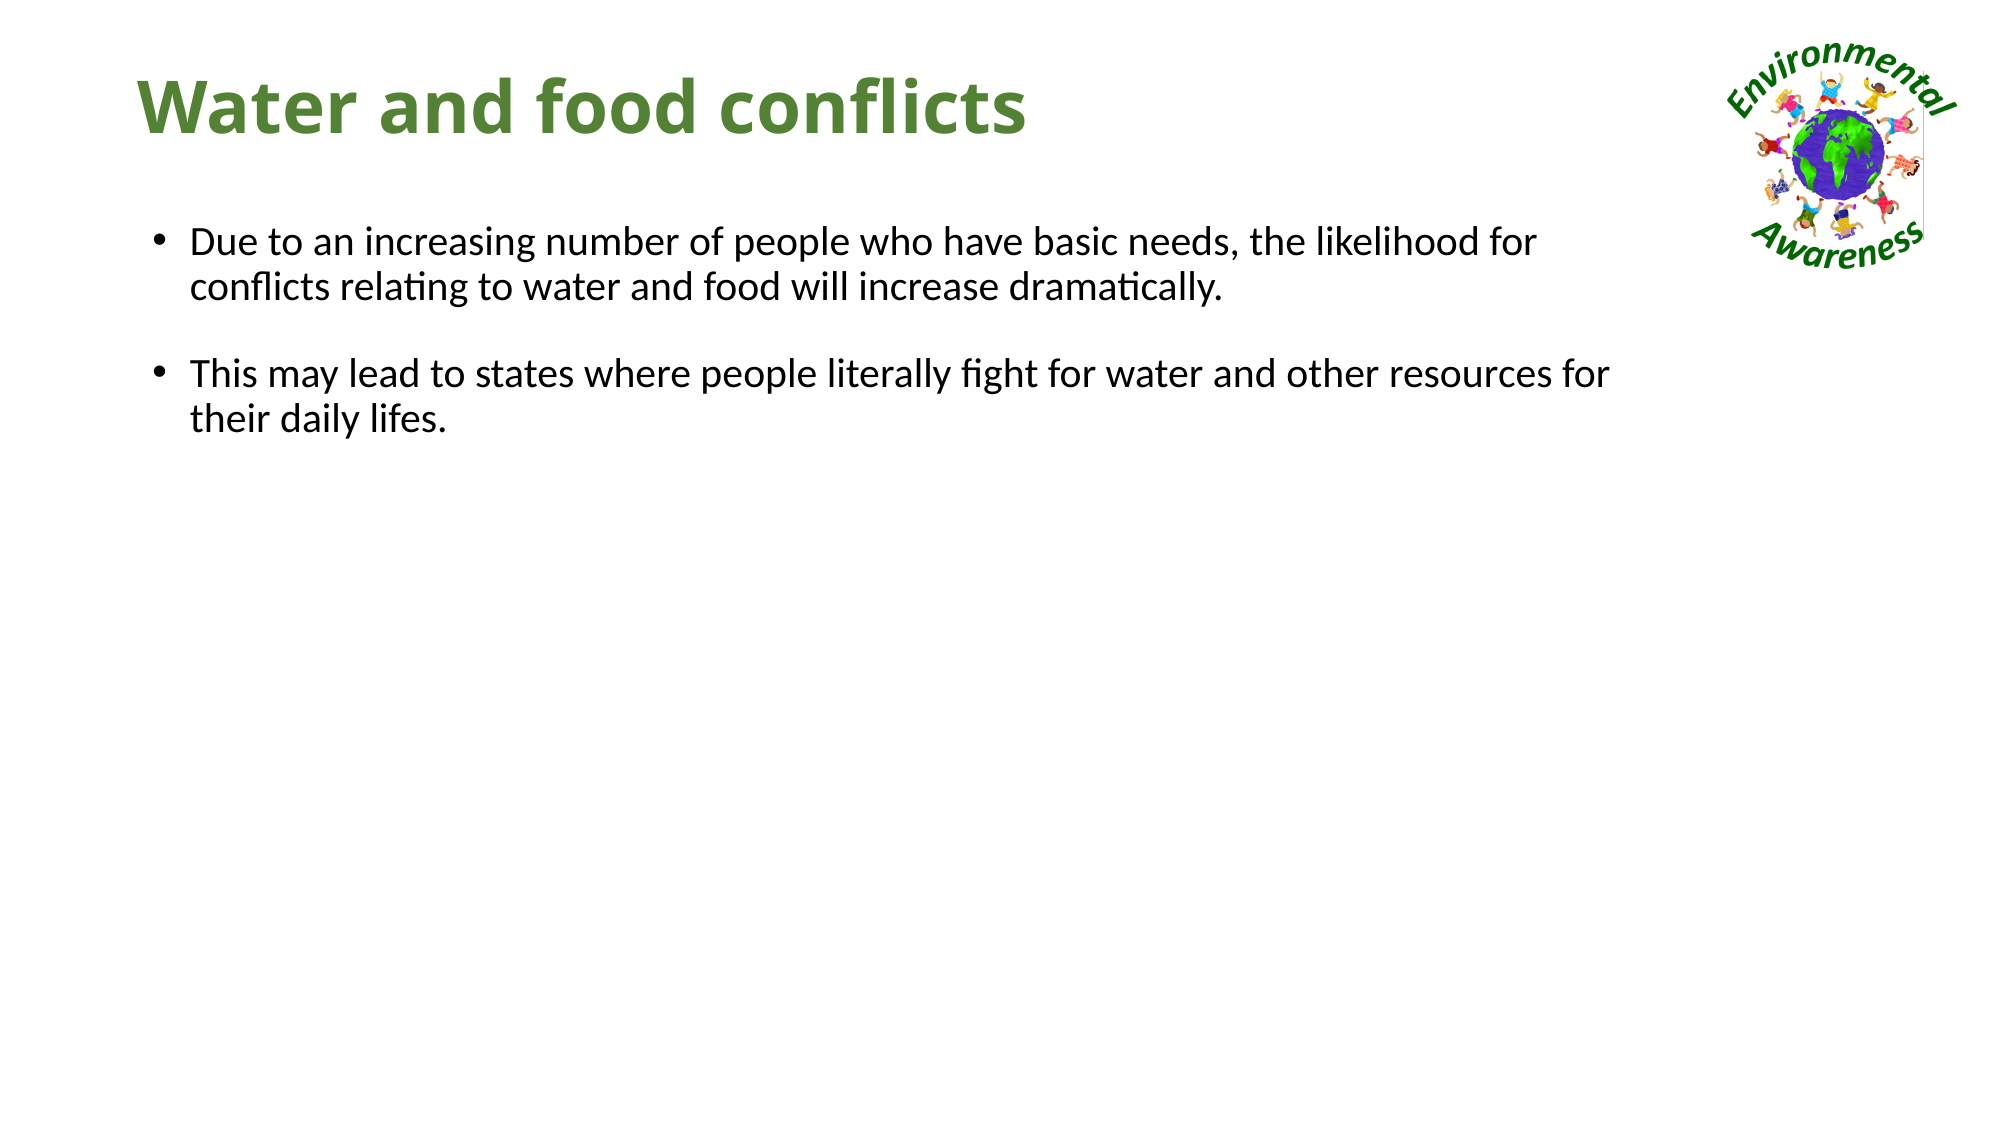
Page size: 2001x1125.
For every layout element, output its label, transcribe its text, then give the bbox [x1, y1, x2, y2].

title Water and food conflicts [122, 59, 1650, 160]
picture [1716, 35, 1962, 278]
list Due to an increasing number of people who have basic needs, the likelihood for conflicts relating to water and food will increase dramatically. This may lead to states where people literally fight for water and other resources for their daily lifes. [137, 212, 1650, 1021]
